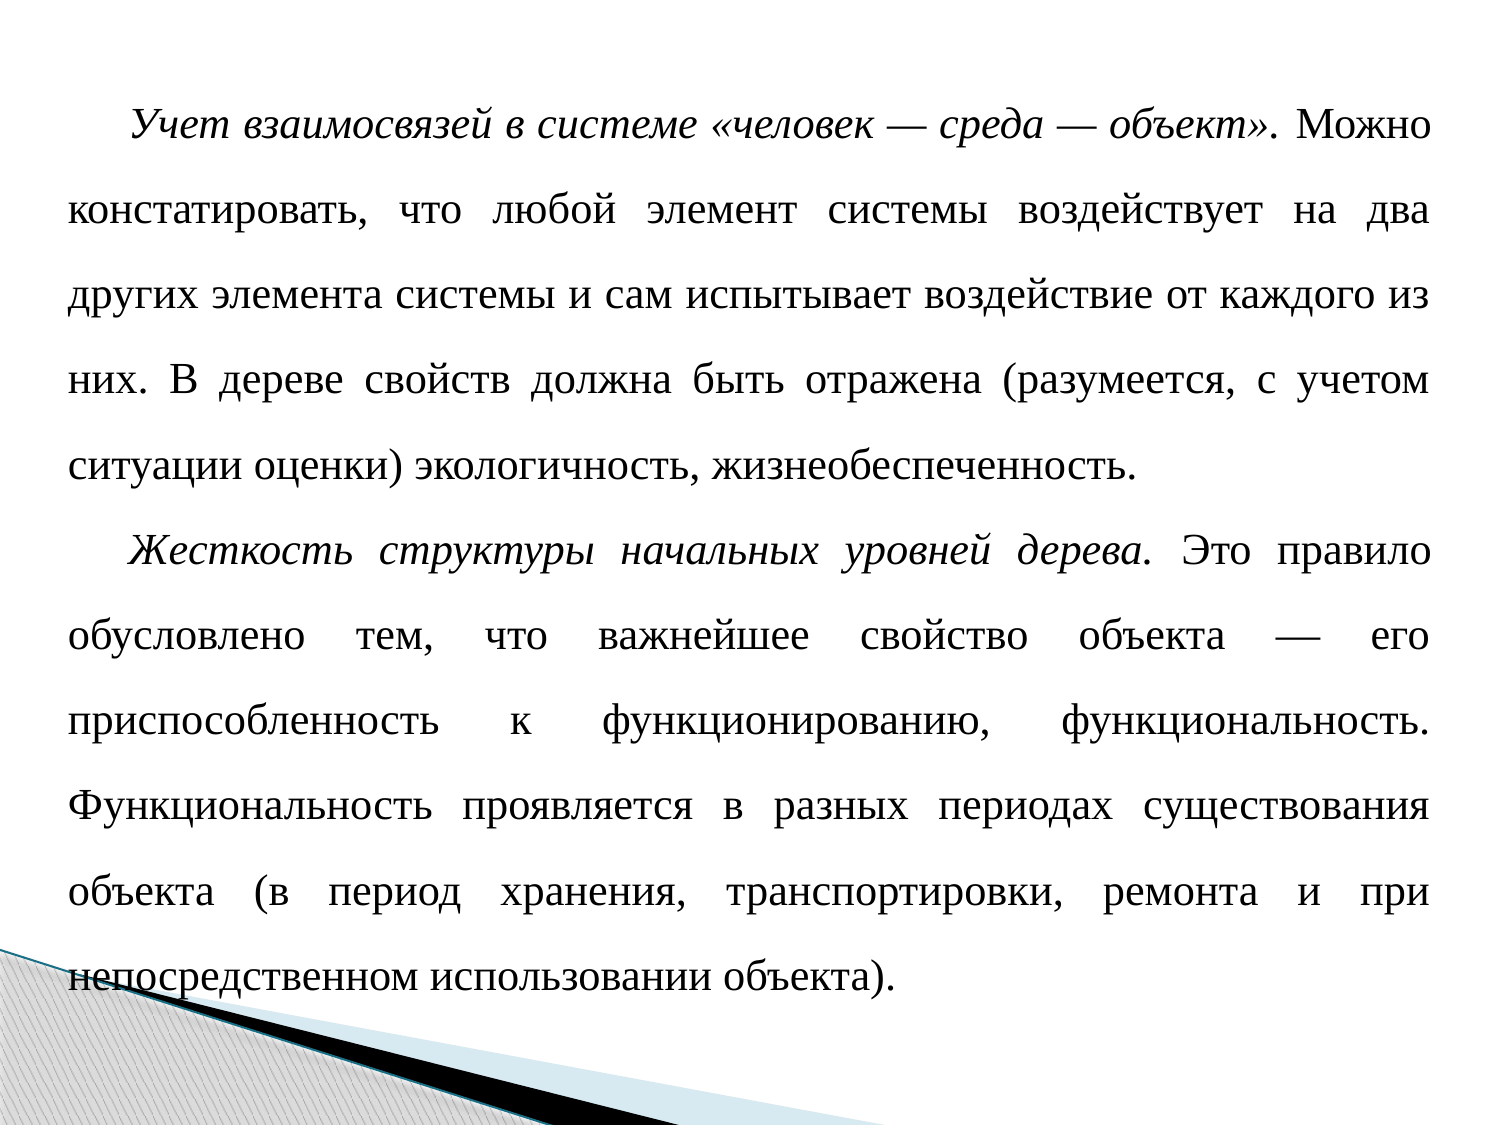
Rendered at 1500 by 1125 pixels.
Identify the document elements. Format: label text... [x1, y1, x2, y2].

list Учет взаимосвязей в системе «человек — среда — объект». Можно констатировать, что любой элемент системы воздействует на два других элемента системы и сам испытывает воздействие от каждого из них. В дереве свойств должна быть отражена (разумеется, с учетом ситуации оценки) экологичность, жизнеобеспеченность. Жесткость структуры начальных уровней дерева. Это правило обусловлено тем, что важнейшее свойство объекта — его приспособленность к функционированию, функциональность. Функциональность проявляется в разных периодах существования объекта (в период хранения, транспортировки, ремонта и при непосредственном использовании объекта). [53, 54, 1447, 1024]
